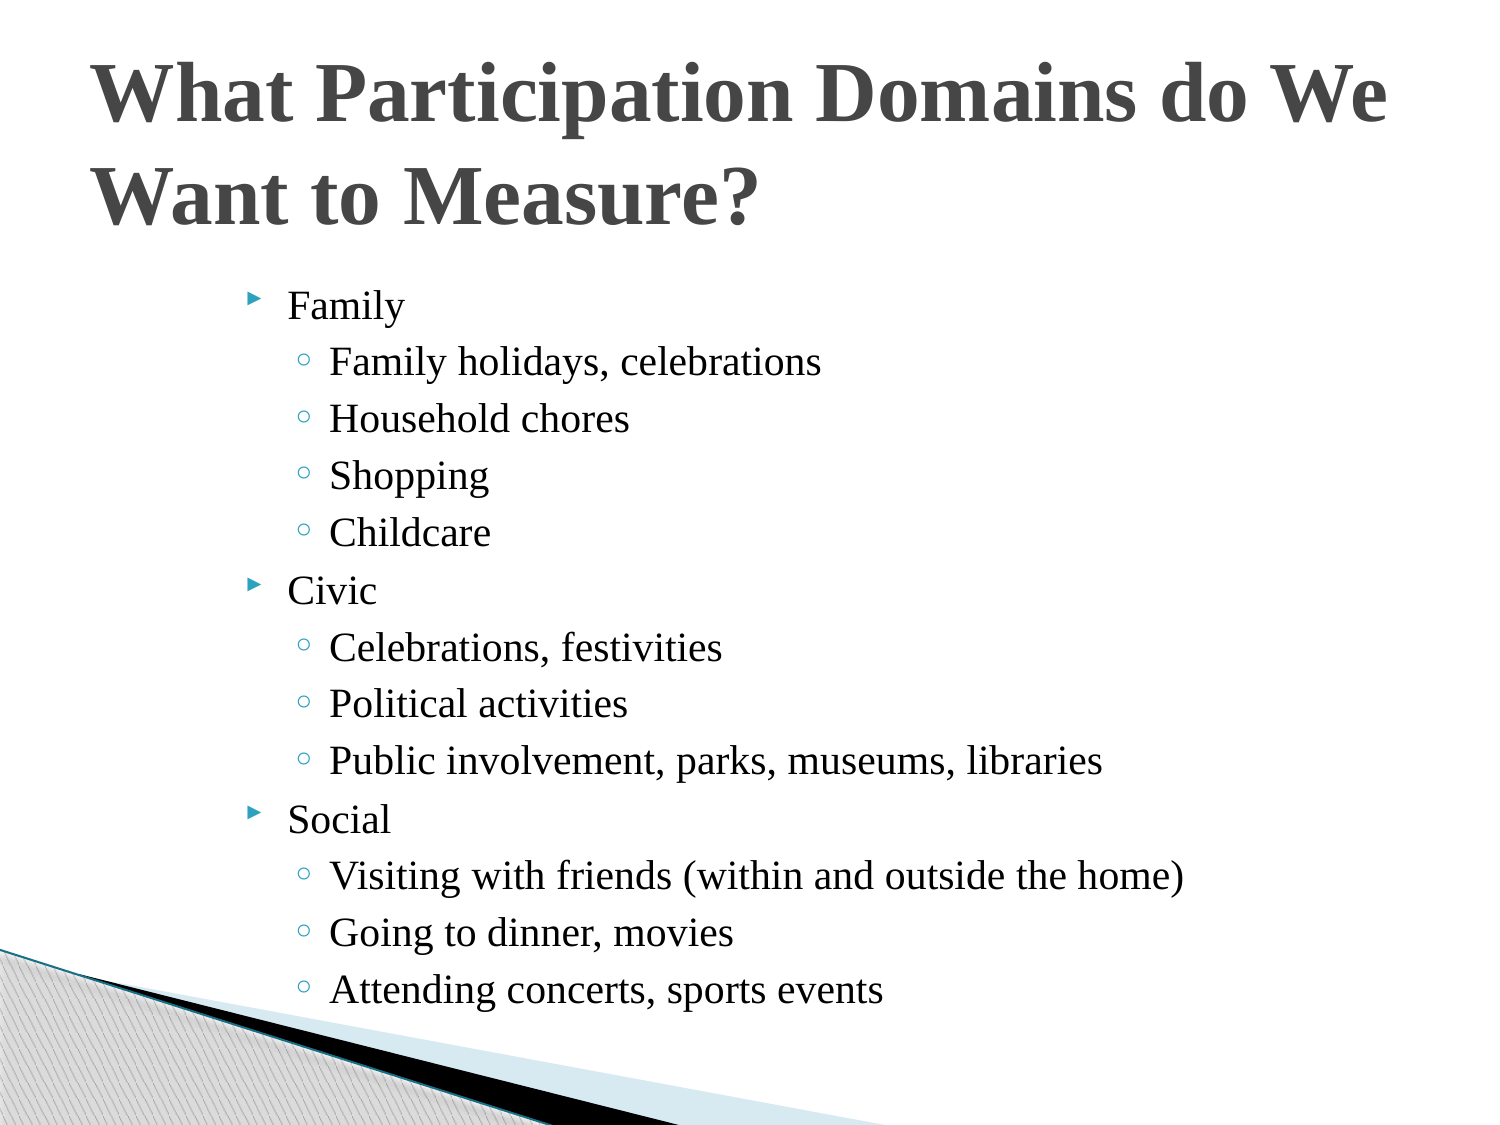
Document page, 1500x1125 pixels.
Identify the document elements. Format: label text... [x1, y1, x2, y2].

title What Participation Domains do We Want to Measure? [75, 45, 1425, 233]
list Family Family holidays, celebrations Household chores Shopping Childcare Civic Celebrations, festivities Political activities Public involvement, parks, museums, libraries Social Visiting with friends (within and outside the home) Going to dinner, movies Attending concerts, sports events [212, 270, 1500, 1013]
